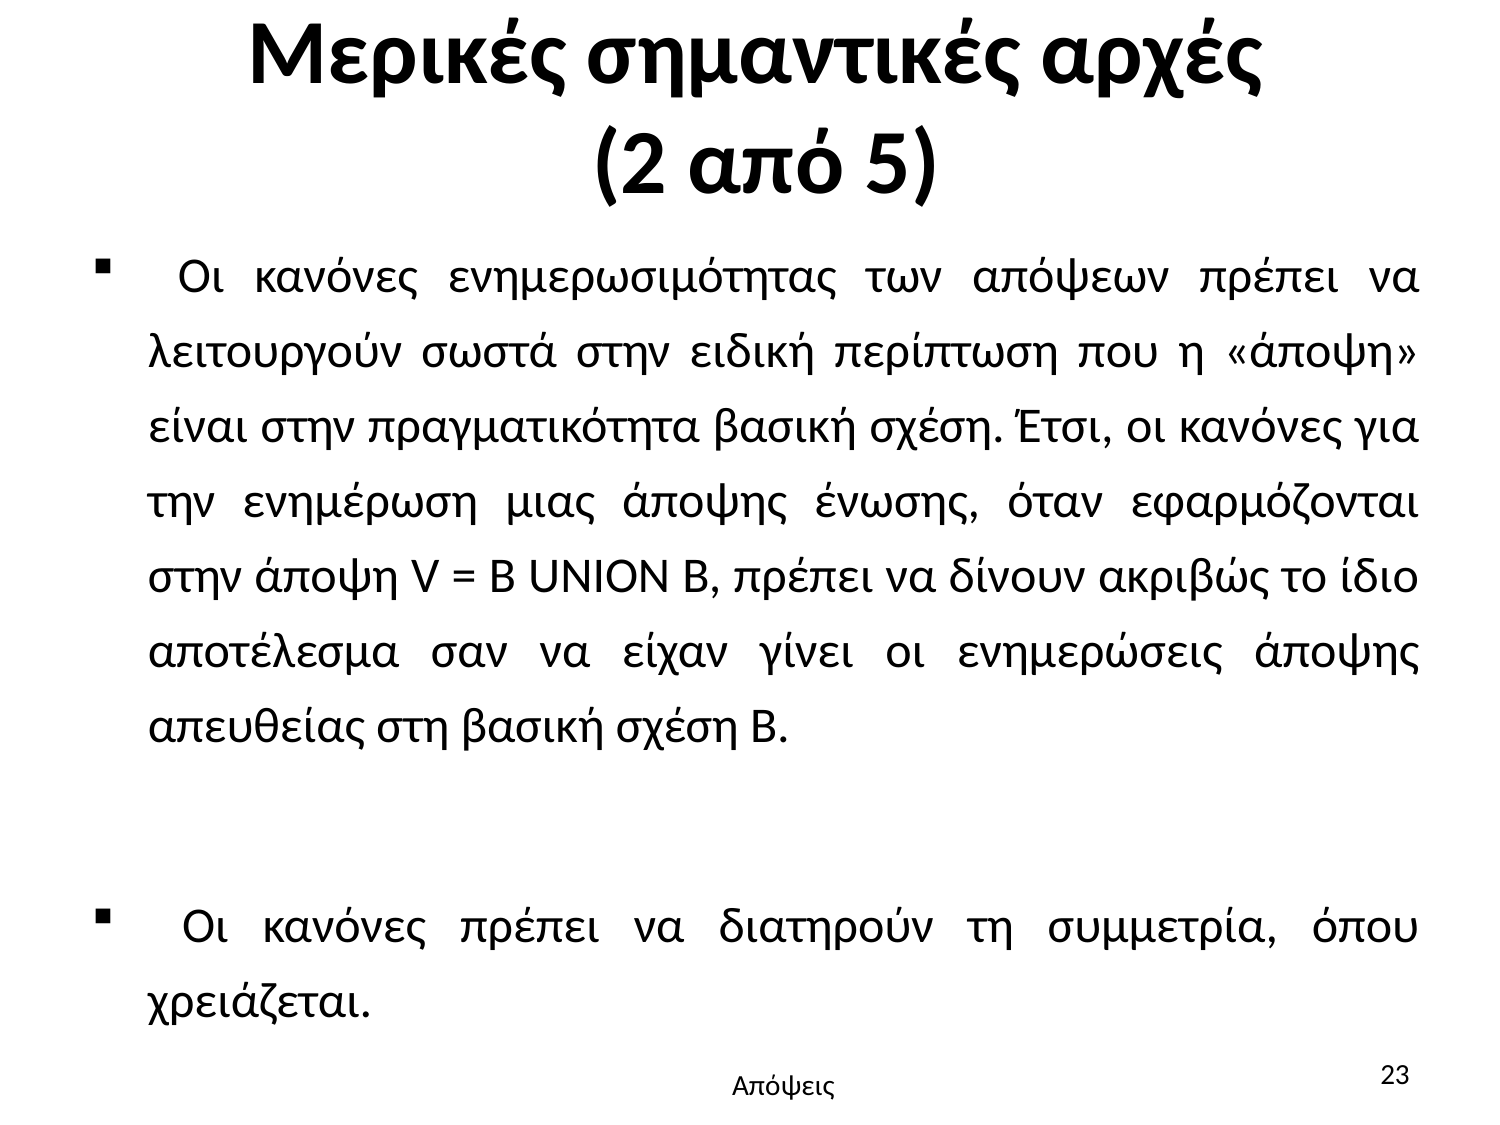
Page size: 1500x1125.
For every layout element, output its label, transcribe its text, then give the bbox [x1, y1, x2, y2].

text_box Απόψεις [521, 1058, 1046, 1125]
slide_number 23 [1074, 1042, 1425, 1103]
title Μερικές σημαντικές αρχές (2 από 5) [64, 0, 1447, 209]
text_box Οι κανόνες ενημερωσιμότητας των απόψεων πρέπει να λειτουργούν σωστά στην ειδική περίπτωση που η «άποψη» είναι στην πραγματικότητα βασική σχέση. Έτσι, οι κανόνες για την ενημέρωση μιας άποψης ένωσης, όταν εφαρμόζονται στην άποψη V = B UNION B, πρέπει να δίνουν ακριβώς το ίδιο αποτέλεσμα σαν να είχαν γίνει οι ενημερώσεις άποψης απευθείας στη βασική σχέση Β. Οι κανόνες πρέπει να διατηρούν τη συμμετρία, όπου χρειάζεται. [76, 219, 1436, 1059]
